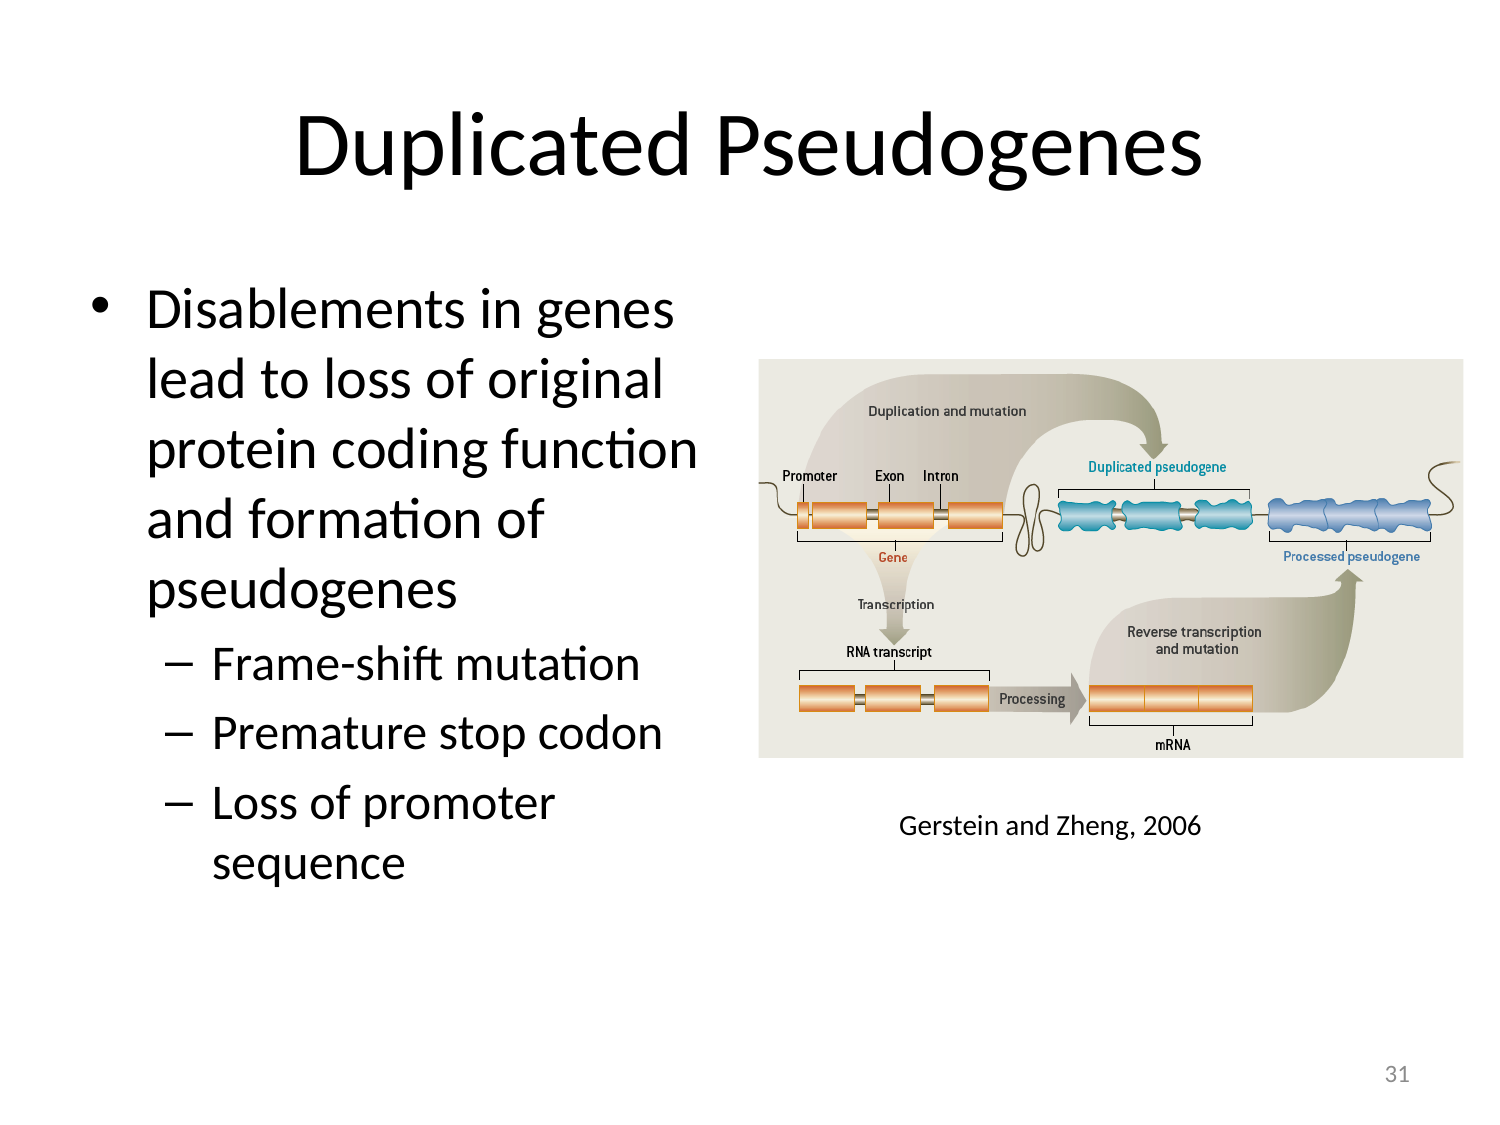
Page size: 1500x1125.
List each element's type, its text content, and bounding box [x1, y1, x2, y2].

title Duplicated Pseudogenes [75, 45, 1425, 233]
list Disablements in genes lead to loss of original protein coding function and formation of pseudogenes Frame-shift mutation Premature stop codon Loss of promoter sequence [75, 262, 738, 1005]
slide_number 31 [1074, 1042, 1425, 1103]
picture [758, 359, 1464, 758]
text_box Gerstein and Zheng, 2006 [884, 798, 1425, 849]
